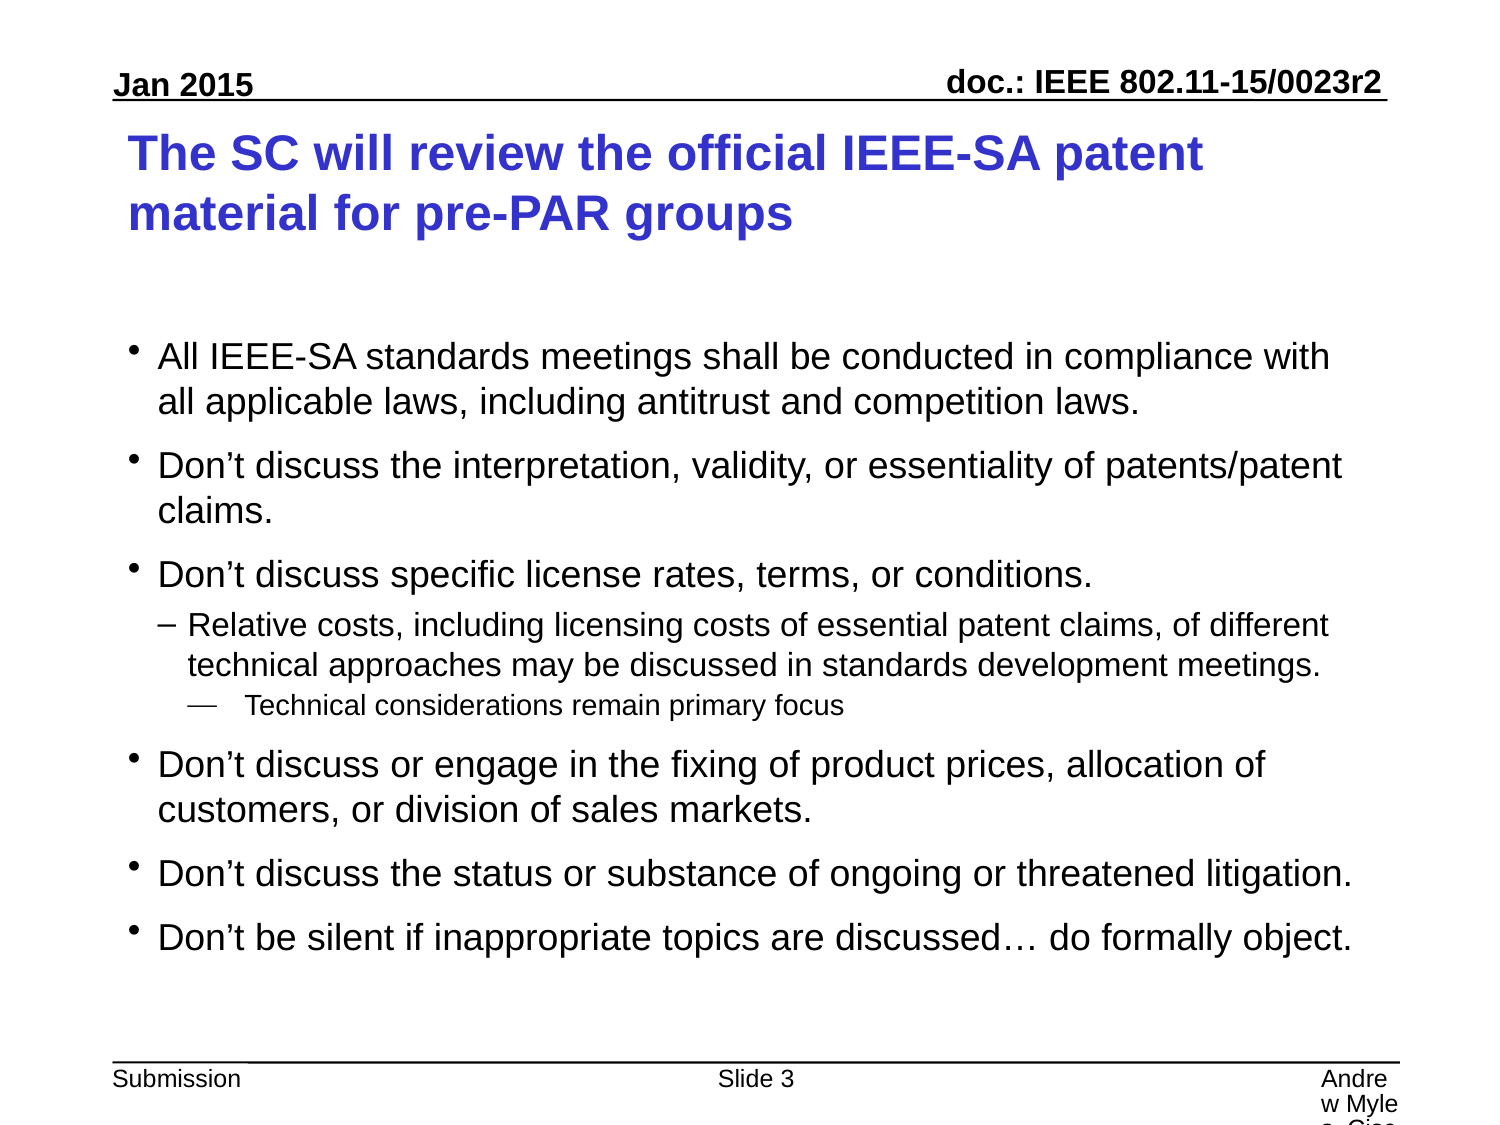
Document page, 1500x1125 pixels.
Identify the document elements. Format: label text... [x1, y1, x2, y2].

footer Andrew Myles, Cisco [1320, 1061, 1402, 1093]
slide_number Slide 3 [709, 1061, 803, 1093]
title The SC will review the official IEEE-SA patent material for pre-PAR groups [112, 112, 1388, 288]
list All IEEE-SA standards meetings shall be conducted in compliance with all applicable laws, including antitrust and competition laws. Don’t discuss the interpretation, validity, or essentiality of patents/patent claims. Don’t discuss specific license rates, terms, or conditions. Relative costs, including licensing costs of essential patent claims, of different technical approaches may be discussed in standards development meetings. Technical considerations remain primary focus Don’t discuss or engage in the fixing of product prices, allocation of customers, or division of sales markets. Don’t discuss the status or substance of ongoing or threatened litigation. Don’t be silent if inappropriate topics are discussed… do formally object. [112, 324, 1388, 1000]
